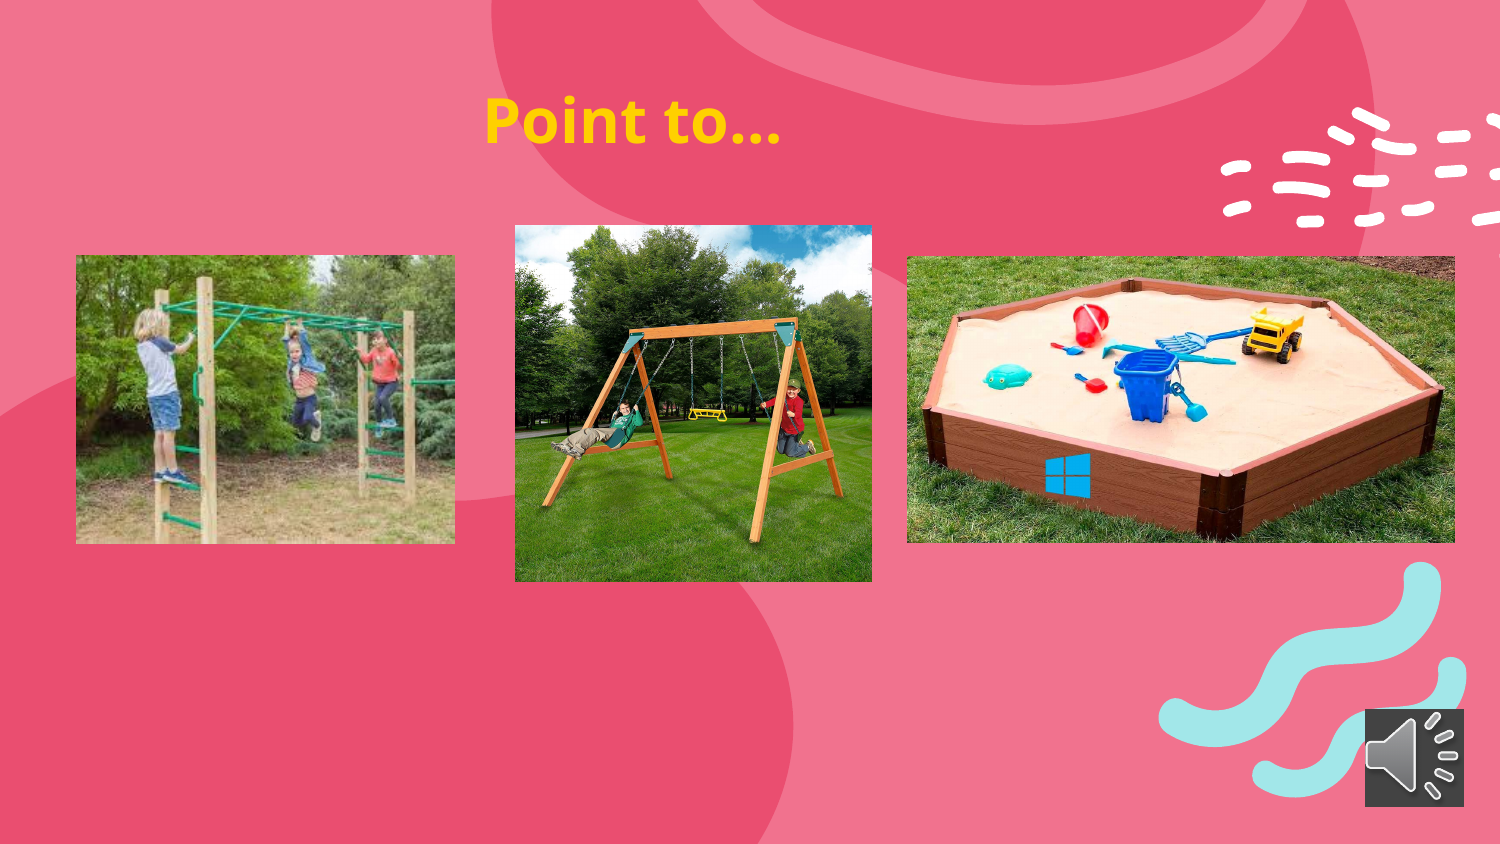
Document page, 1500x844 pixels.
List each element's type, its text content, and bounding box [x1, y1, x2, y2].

picture [1364, 708, 1465, 809]
picture [76, 255, 456, 544]
picture [907, 255, 1455, 543]
title Point to… [467, 59, 973, 179]
picture [515, 225, 872, 583]
